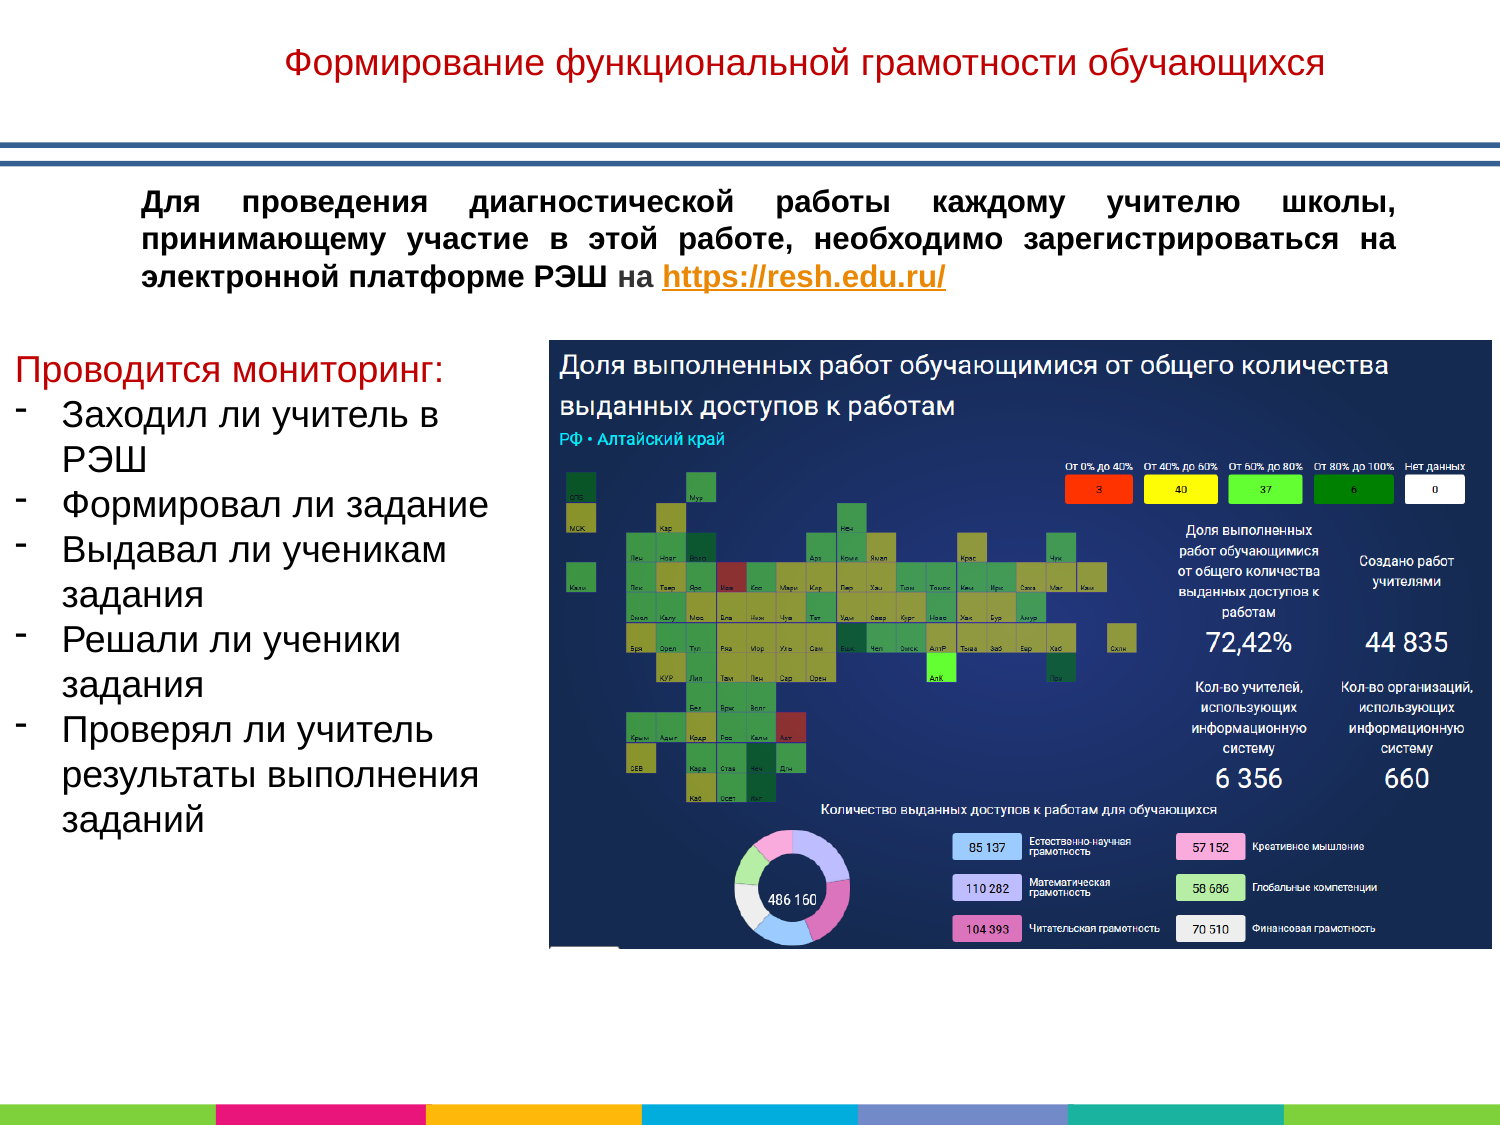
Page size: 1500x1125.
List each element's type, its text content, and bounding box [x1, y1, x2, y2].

text_box [0, 160, 1500, 167]
text_box Формирование функциональной грамотности обучающихся [218, 30, 1393, 91]
text_box Проводится мониторинг: Заходил ли учитель в РЭШ Формировал ли задание Выдавал ли ученикам задания Решали ли ученики задания Проверял ли учитель результаты выполнения заданий [0, 338, 538, 848]
picture [548, 339, 1493, 949]
text_box Для проведения диагностической работы каждому учителю школы, принимающему участие в этой работе, необходимо зарегистрироваться на электронной платформе РЭШ на https://resh.edu.ru/ [126, 173, 1413, 428]
text_box [0, 142, 1500, 148]
